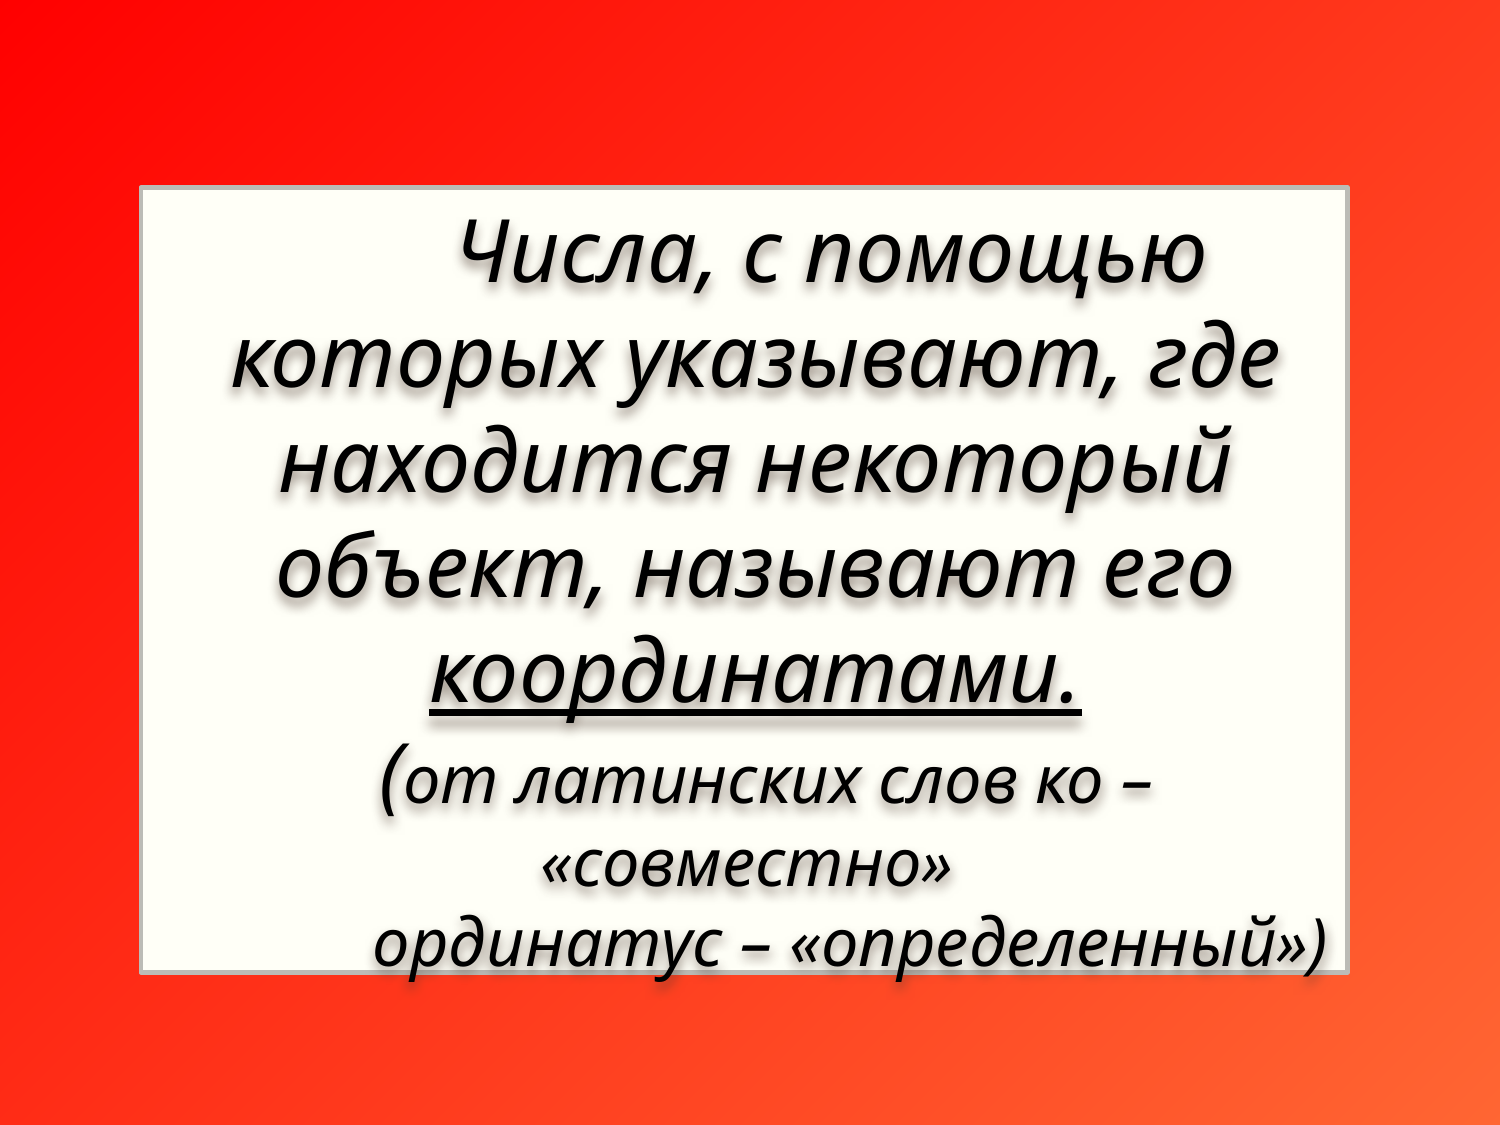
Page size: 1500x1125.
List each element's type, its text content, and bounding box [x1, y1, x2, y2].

text_box [139, 185, 1350, 975]
text_box Числа, с помощью которых указывают, где находится некоторый объект, называют его координатами. (от латинских слов ко – «совместно» ординатус – «определенный») [163, 187, 1348, 1125]
